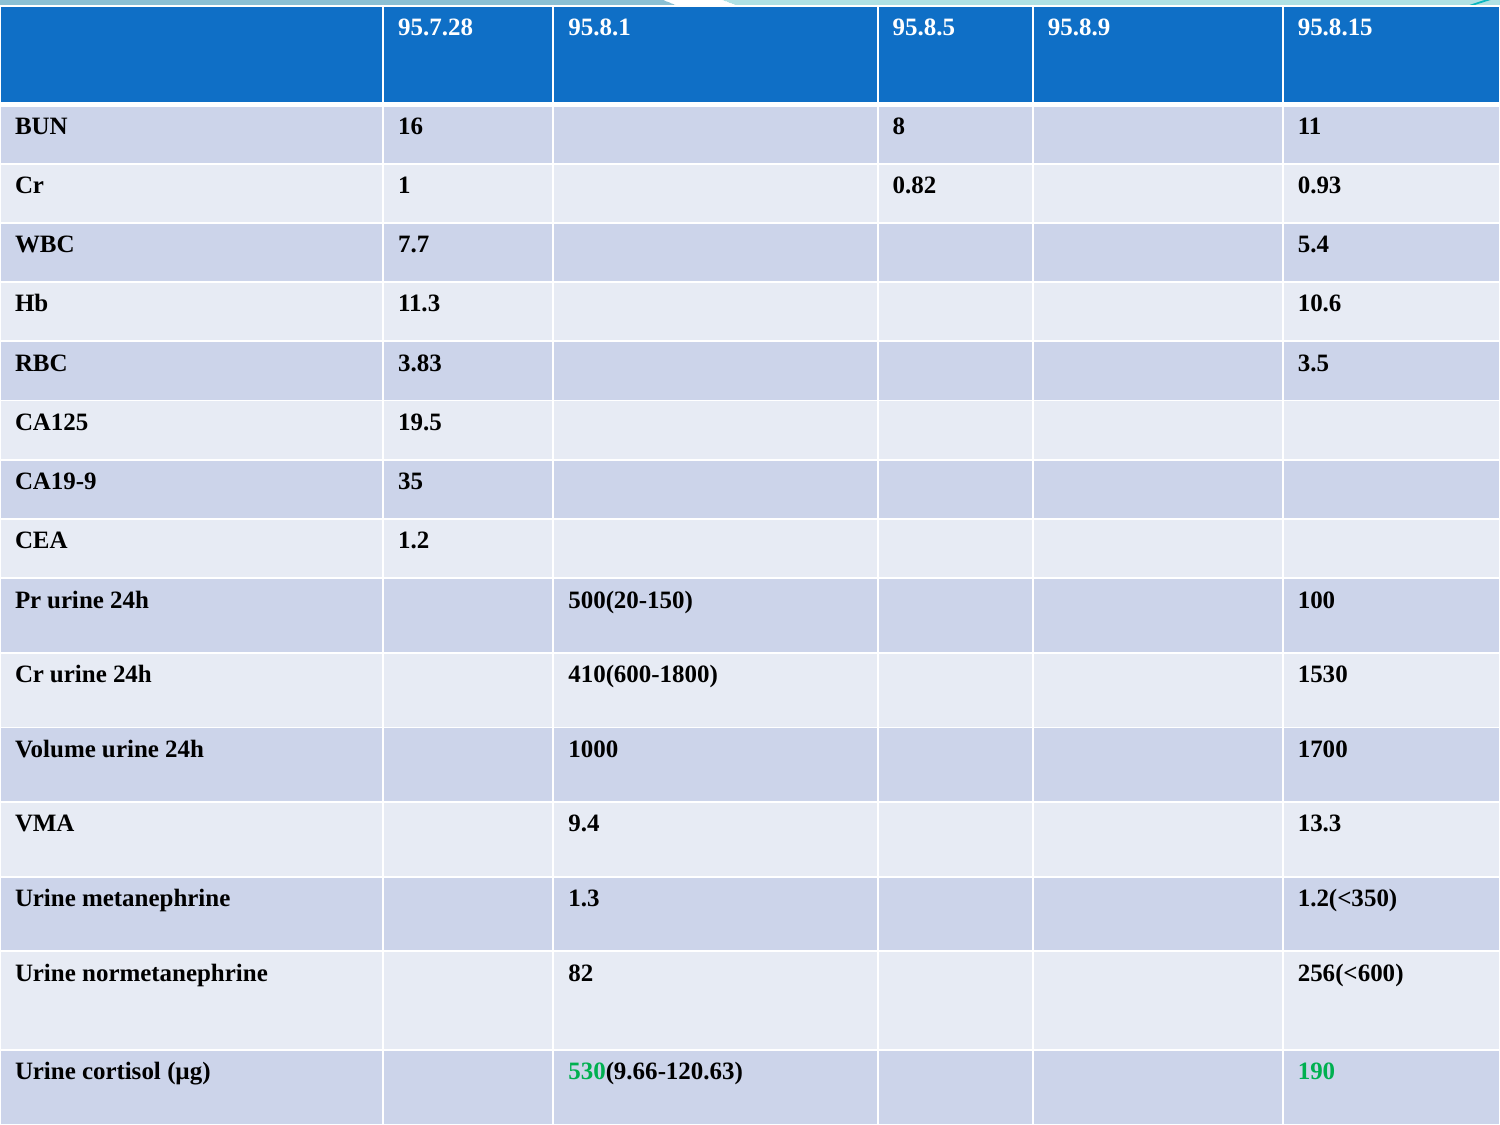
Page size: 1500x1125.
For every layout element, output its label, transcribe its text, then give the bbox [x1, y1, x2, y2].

table_cell 1.3 [554, 878, 877, 950]
table_header 95.8.9 [1034, 7, 1282, 102]
table_cell 410(600-1800) [554, 654, 877, 727]
table_cell 1 [384, 165, 552, 222]
table_cell 1700 [1284, 728, 1499, 801]
table_header 95.8.1 [554, 7, 877, 102]
table_cell [1034, 878, 1282, 950]
table_cell 11.3 [384, 283, 552, 340]
table_cell [879, 461, 1032, 518]
table_cell [554, 224, 877, 281]
table_cell [554, 520, 877, 577]
table_cell [879, 579, 1032, 652]
table_cell RBC [1, 342, 382, 400]
table_cell [1034, 728, 1282, 801]
table_cell [1034, 401, 1282, 459]
table_cell Urine cortisol (µg) [1, 1051, 382, 1124]
table_header [1, 7, 382, 102]
table_cell 9.4 [554, 803, 877, 876]
table_cell 256(<600) [1284, 952, 1499, 1049]
table_cell [1034, 283, 1282, 340]
table_cell 5.4 [1284, 224, 1499, 281]
table_cell 13.3 [1284, 803, 1499, 876]
table_cell 190 [1284, 1051, 1499, 1124]
table_cell [879, 401, 1032, 459]
table_cell [384, 952, 552, 1049]
table_cell 1.2(<350) [1284, 878, 1499, 950]
table_cell [879, 1051, 1032, 1124]
table_cell Volume urine 24h [1, 728, 382, 801]
table_cell Hb [1, 283, 382, 340]
table_cell [879, 520, 1032, 577]
table_cell [1034, 461, 1282, 518]
table_cell [1034, 520, 1282, 577]
table_cell WBC [1, 224, 382, 281]
table_cell 3.83 [384, 342, 552, 400]
table_cell 7.7 [384, 224, 552, 281]
table_cell 1.2 [384, 520, 552, 577]
table_cell [879, 654, 1032, 727]
table_cell Cr [1, 165, 382, 222]
table_cell [879, 878, 1032, 950]
table_cell [879, 952, 1032, 1049]
table_cell [879, 803, 1032, 876]
table_cell [384, 654, 552, 727]
table_cell 0.82 [879, 165, 1032, 222]
table_cell [554, 107, 877, 163]
table_cell 16 [384, 107, 552, 163]
table_cell [384, 1051, 552, 1124]
table_cell [1034, 654, 1282, 727]
table_cell 0.93 [1284, 165, 1499, 222]
table_cell BUN [1, 107, 382, 163]
table_cell CA19-9 [1, 461, 382, 518]
table_cell Urine normetanephrine [1, 952, 382, 1049]
table_cell 500(20-150) [554, 579, 877, 652]
table_cell [1284, 520, 1499, 577]
table_cell [1034, 342, 1282, 400]
table_cell [1034, 803, 1282, 876]
table_cell CA125 [1, 401, 382, 459]
table_cell 1000 [554, 728, 877, 801]
table_cell [554, 283, 877, 340]
table_cell Cr urine 24h [1, 654, 382, 727]
table_cell Pr urine 24h [1, 579, 382, 652]
table_cell [1034, 165, 1282, 222]
table_cell [384, 579, 552, 652]
table_cell Urine metanephrine [1, 878, 382, 950]
table_cell 3.5 [1284, 342, 1499, 400]
table_cell 530(9.66-120.63) [554, 1051, 877, 1124]
table_cell [1034, 579, 1282, 652]
table_cell CEA [1, 520, 382, 577]
table_cell [554, 165, 877, 222]
table_header 95.7.28 [384, 7, 552, 102]
table_cell [879, 283, 1032, 340]
table_cell [879, 342, 1032, 400]
table_cell VMA [1, 803, 382, 876]
table_cell 1530 [1284, 654, 1499, 727]
table_cell [1284, 461, 1499, 518]
table_cell 19.5 [384, 401, 552, 459]
table_cell [554, 461, 877, 518]
table_cell 10.6 [1284, 283, 1499, 340]
table_cell [554, 401, 877, 459]
table_cell 11 [1284, 107, 1499, 163]
table_cell [384, 878, 552, 950]
table_header 95.8.5 [879, 7, 1032, 102]
table_cell [384, 803, 552, 876]
table_cell [1034, 1051, 1282, 1124]
table_header 95.8.15 [1284, 7, 1499, 102]
table_cell [879, 224, 1032, 281]
table_cell [1034, 952, 1282, 1049]
table_cell 8 [879, 107, 1032, 163]
table_cell 100 [1284, 579, 1499, 652]
table_cell [1034, 107, 1282, 163]
table_cell 35 [384, 461, 552, 518]
table_cell [554, 342, 877, 400]
table_cell [1284, 401, 1499, 459]
table_cell [1034, 224, 1282, 281]
table_cell 82 [554, 952, 877, 1049]
table_cell [879, 728, 1032, 801]
table_cell [384, 728, 552, 801]
